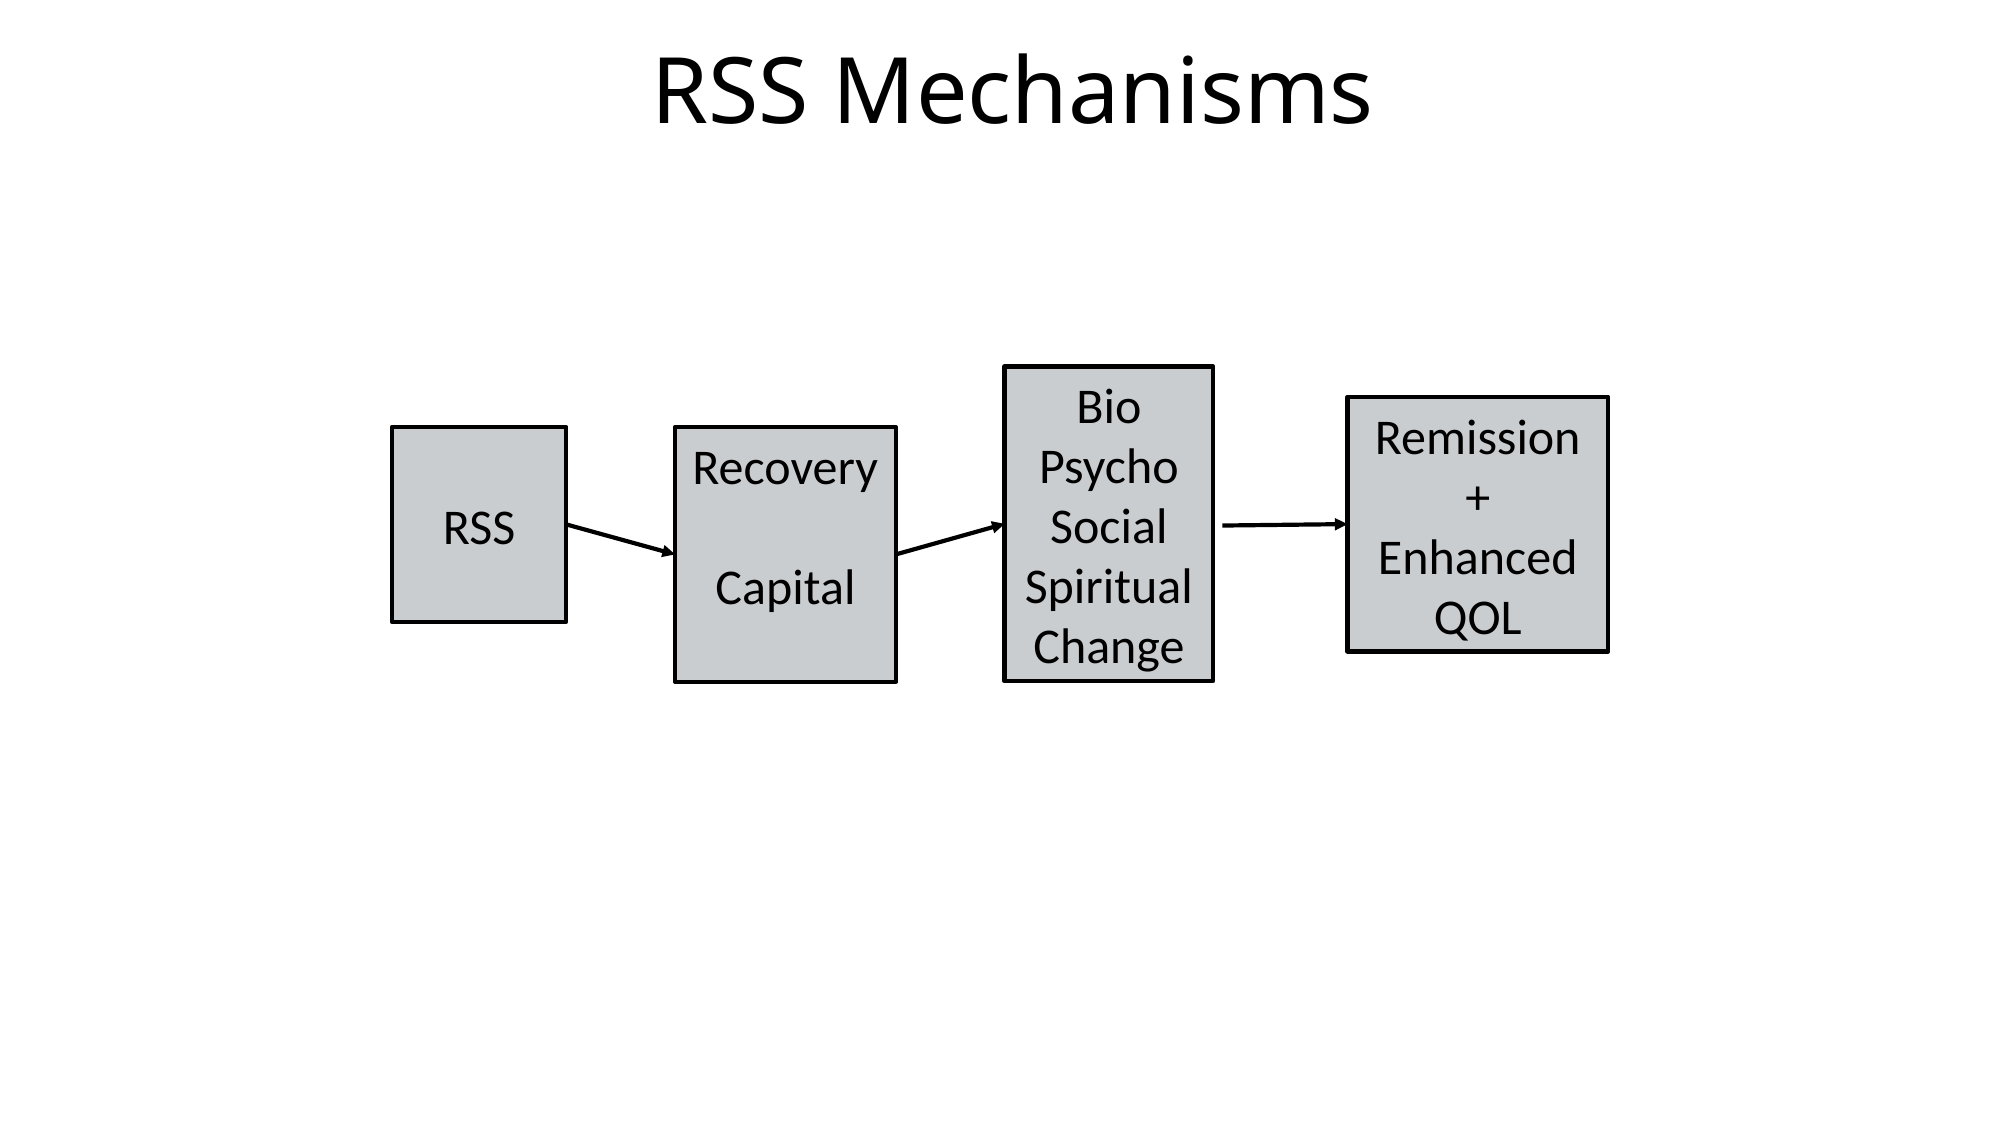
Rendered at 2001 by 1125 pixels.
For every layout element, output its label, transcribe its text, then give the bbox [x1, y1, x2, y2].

title RSS Mechanisms [366, 13, 1661, 174]
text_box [391, 366, 1609, 685]
